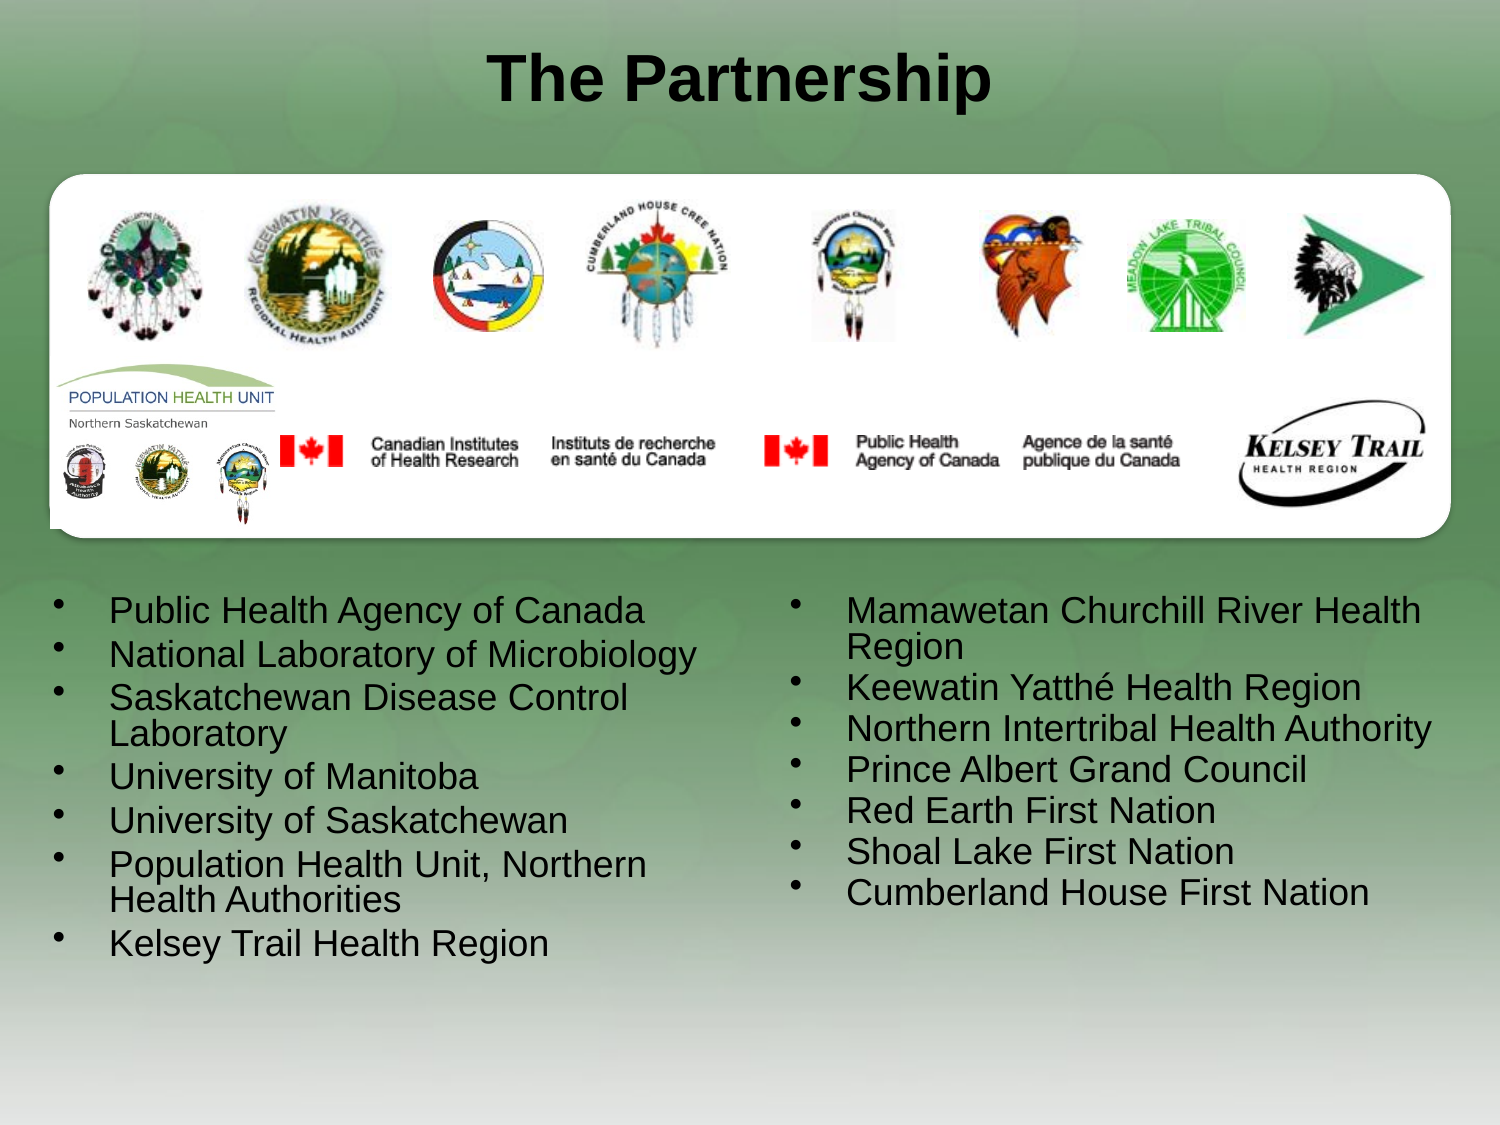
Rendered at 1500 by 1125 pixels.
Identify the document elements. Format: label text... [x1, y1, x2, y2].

title The Partnership [112, 0, 1388, 150]
text_box Mamawetan Churchill River Health Region Keewatin Yatthé Health Region Northern Intertribal Health Authority Prince Albert Grand Council Red Earth First Nation Shoal Lake First Nation Cumberland House First Nation [774, 587, 1463, 988]
text_box [49, 174, 1451, 539]
list Public Health Agency of Canada National Laboratory of Microbiology Saskatchewan Disease Control Laboratory University of Manitoba University of Saskatchewan Population Health Unit, Northern Health Authorities Kelsey Trail Health Region [37, 587, 750, 975]
picture [0, 0, 1500, 1125]
